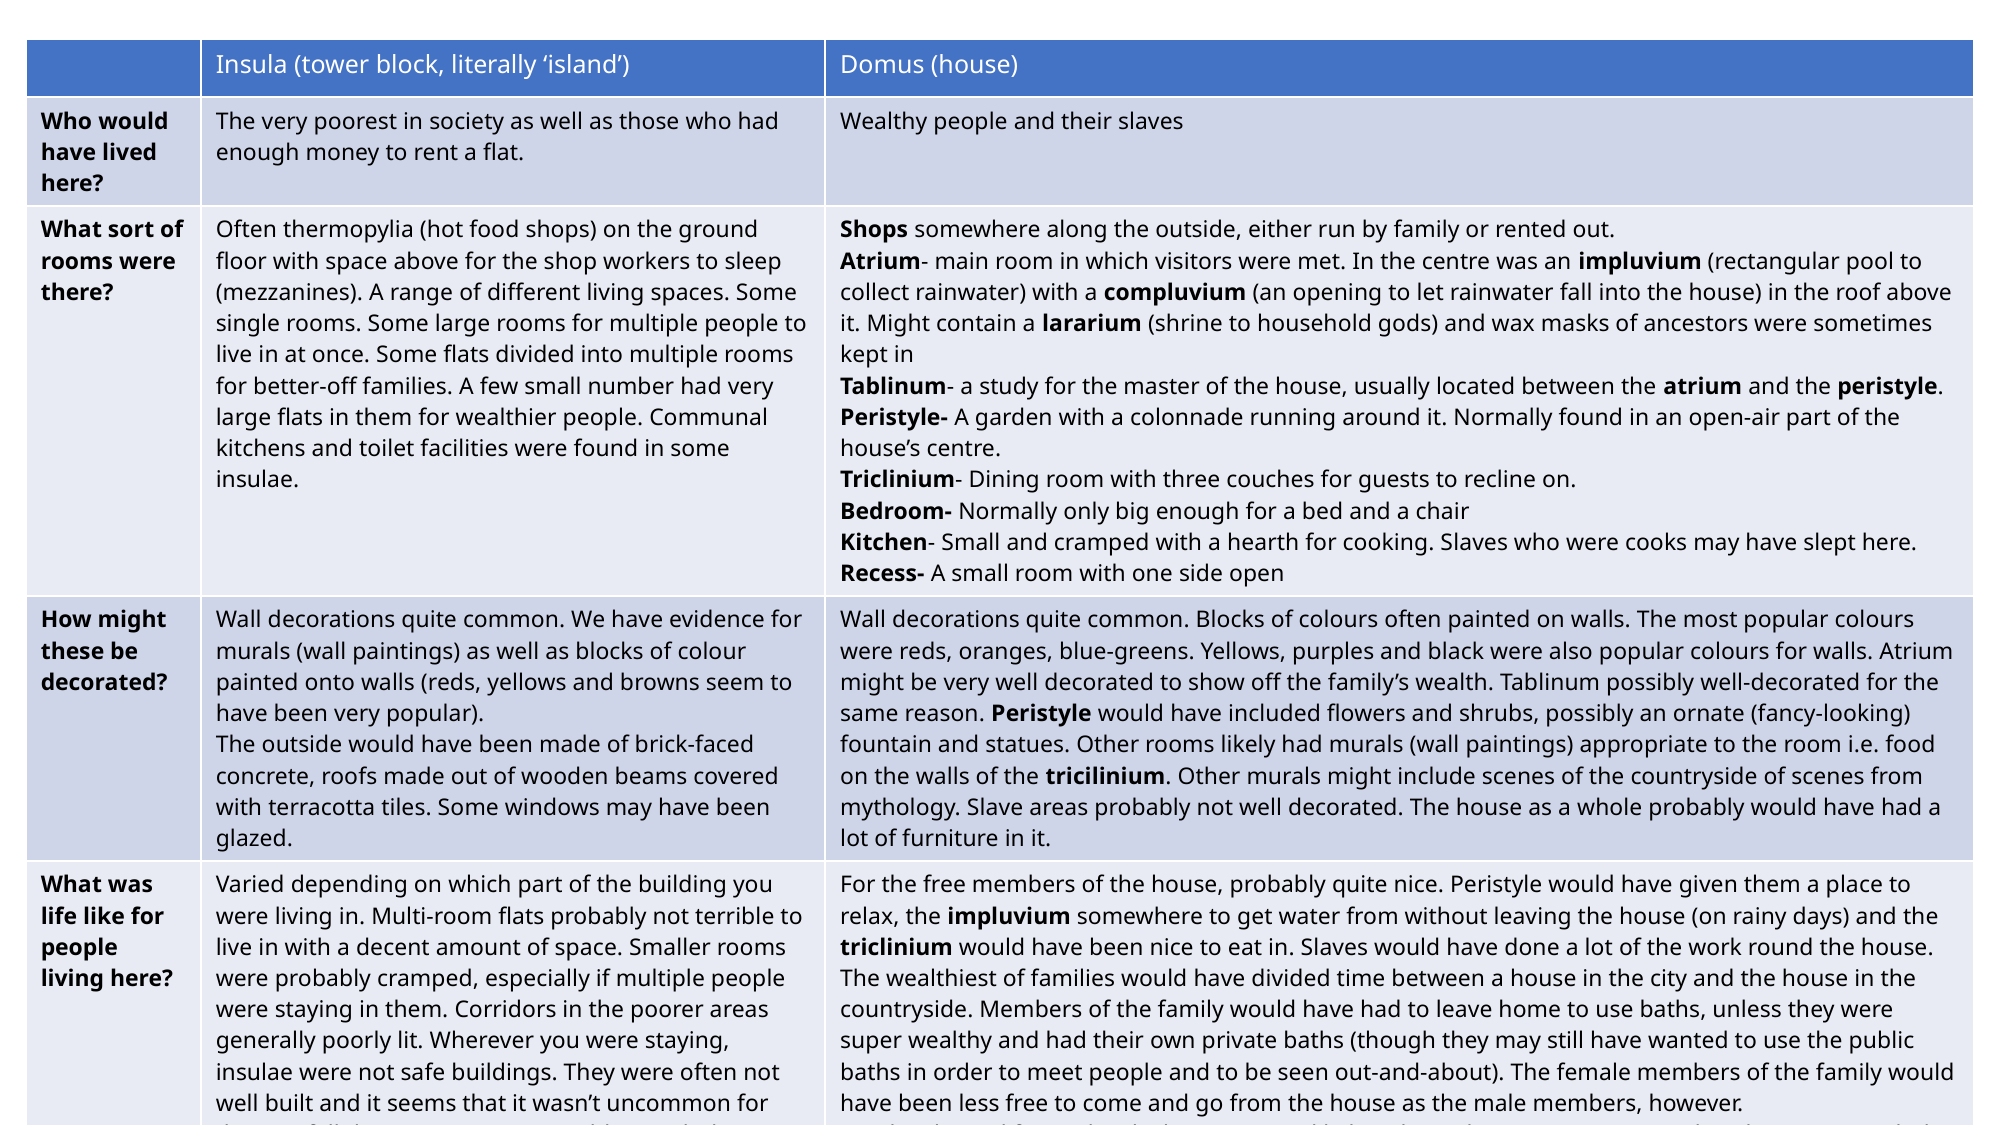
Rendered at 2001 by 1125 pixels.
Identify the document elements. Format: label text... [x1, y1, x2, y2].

table_cell How might these be decorated? [27, 597, 200, 860]
table_cell Wealthy people and their slaves [826, 98, 1973, 205]
table_cell Shops somewhere along the outside, either run by family or rented out. Atrium- main room in which visitors were met. In the centre was an impluvium (rectangular pool to collect rainwater) with a compluvium (an opening to let rainwater fall into the house) in the roof above it. Might contain a lararium (shrine to household gods) and wax masks of ancestors were sometimes kept in Tablinum- a study for the master of the house, usually located between the atrium and the peristyle. Peristyle- A garden with a colonnade running around it. Normally found in an open-air part of the house’s centre. Triclinium- Dining room with three couches for guests to recline on. Bedroom- Normally only big enough for a bed and a chair Kitchen- Small and cramped with a hearth for cooking. Slaves who were cooks may have slept here. Recess- A small room with one side open [826, 207, 1973, 595]
table_cell For the free members of the house, probably quite nice. Peristyle would have given them a place to relax, the impluvium somewhere to get water from without leaving the house (on rainy days) and the triclinium would have been nice to eat in. Slaves would have done a lot of the work round the house. The wealthiest of families would have divided time between a house in the city and the house in the countryside. Members of the family would have had to leave home to use baths, unless they were super wealthy and had their own private baths (though they may still have wanted to use the public baths in order to meet people and to be seen out-and-about). The female members of the family would have been less free to come and go from the house as the male members, however. For the slaves, life was hard. Slaves were unlikely to have their own quarters (other than in particularly large houses) and probably slept where they worked. They were expected to wake up before their masters and likely went to bed after them. [826, 862, 1973, 1125]
table_header Domus (house) [826, 40, 1973, 96]
table_header Insula (tower block, literally ‘island’) [202, 40, 824, 96]
table_cell The very poorest in society as well as those who had enough money to rent a flat. [202, 98, 824, 205]
table_cell What sort of rooms were there? [27, 207, 200, 595]
table_cell Varied depending on which part of the building you were living in. Multi-room flats probably not terrible to live in with a decent amount of space. Smaller rooms were probably cramped, especially if multiple people were staying in them. Corridors in the poorer areas generally poorly lit. Wherever you were staying, insulae were not safe buildings. They were often not well built and it seems that it wasn’t uncommon for them to fall down. Fires were a problem with the darker areas needing to be lit by oil lamps. Also, there were no fire escapes- the higher up you were, the greater risk you would die in a fire or be buried under a collapsing insula. [202, 862, 824, 1125]
table_cell What was life like for people living here? [27, 862, 200, 1125]
table_cell Wall decorations quite common. Blocks of colours often painted on walls. The most popular colours were reds, oranges, blue-greens. Yellows, purples and black were also popular colours for walls. Atrium might be very well decorated to show off the family’s wealth. Tablinum possibly well-decorated for the same reason. Peristyle would have included flowers and shrubs, possibly an ornate (fancy-looking) fountain and statues. Other rooms likely had murals (wall paintings) appropriate to the room i.e. food on the walls of the tricilinium. Other murals might include scenes of the countryside of scenes from mythology. Slave areas probably not well decorated. The house as a whole probably would have had a lot of furniture in it. [826, 597, 1973, 860]
table_header [27, 40, 200, 96]
table_cell Wall decorations quite common. We have evidence for murals (wall paintings) as well as blocks of colour painted onto walls (reds, yellows and browns seem to have been very popular). The outside would have been made of brick-faced concrete, roofs made out of wooden beams covered with terracotta tiles. Some windows may have been glazed. [202, 597, 824, 860]
table_cell Often thermopylia (hot food shops) on the ground floor with space above for the shop workers to sleep (mezzanines). A range of different living spaces. Some single rooms. Some large rooms for multiple people to live in at once. Some flats divided into multiple rooms for better-off families. A few small number had very large flats in them for wealthier people. Communal kitchens and toilet facilities were found in some insulae. [202, 207, 824, 595]
table_cell Who would have lived here? [27, 98, 200, 205]
